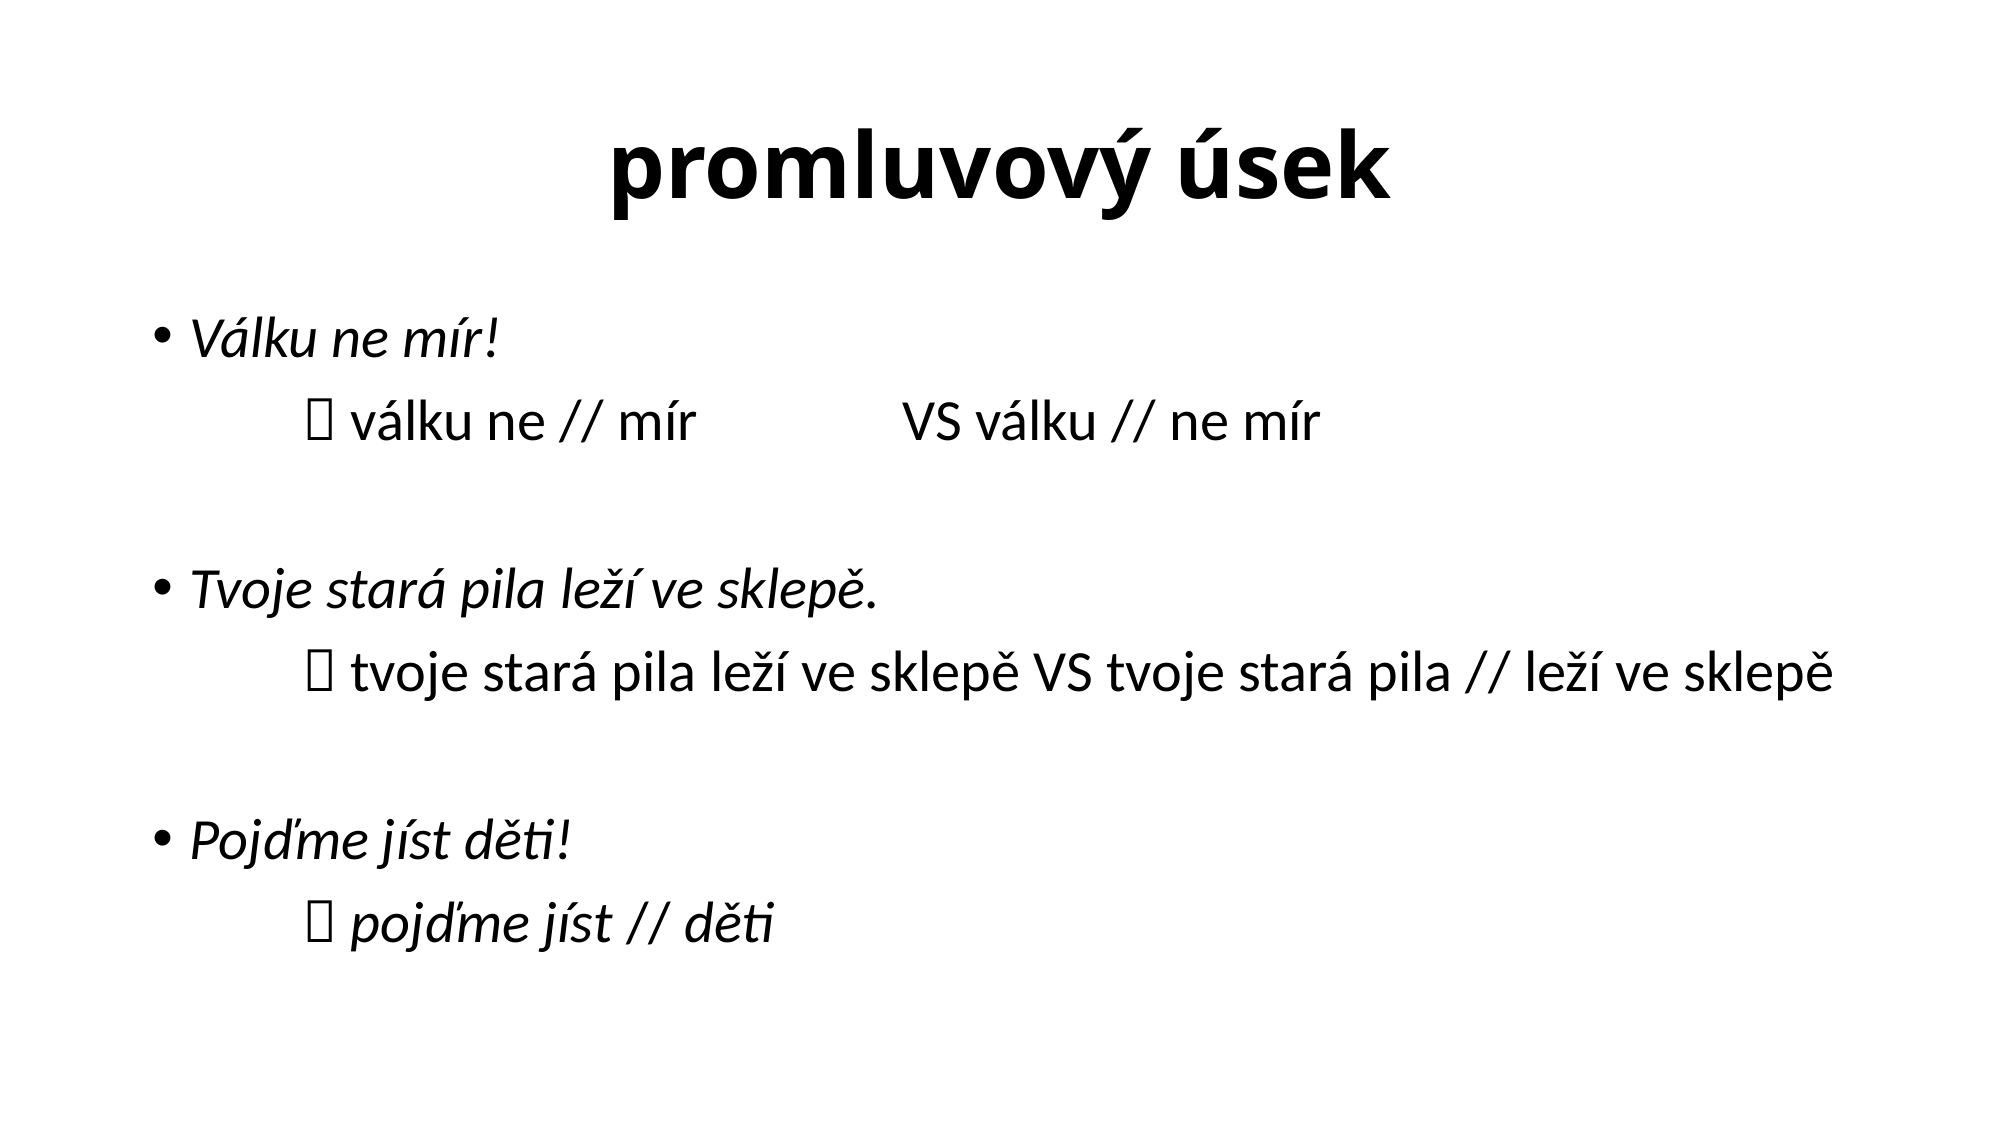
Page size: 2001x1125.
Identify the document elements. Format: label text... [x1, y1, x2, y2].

title promluvový úsek [137, 59, 1863, 278]
list Válku ne mír!  válku ne // mír VS válku // ne mír Tvoje stará pila leží ve sklepě.  tvoje stará pila leží ve sklepě VS tvoje stará pila // leží ve sklepě Pojďme jíst děti!  pojďme jíst // děti [137, 299, 1909, 1066]
